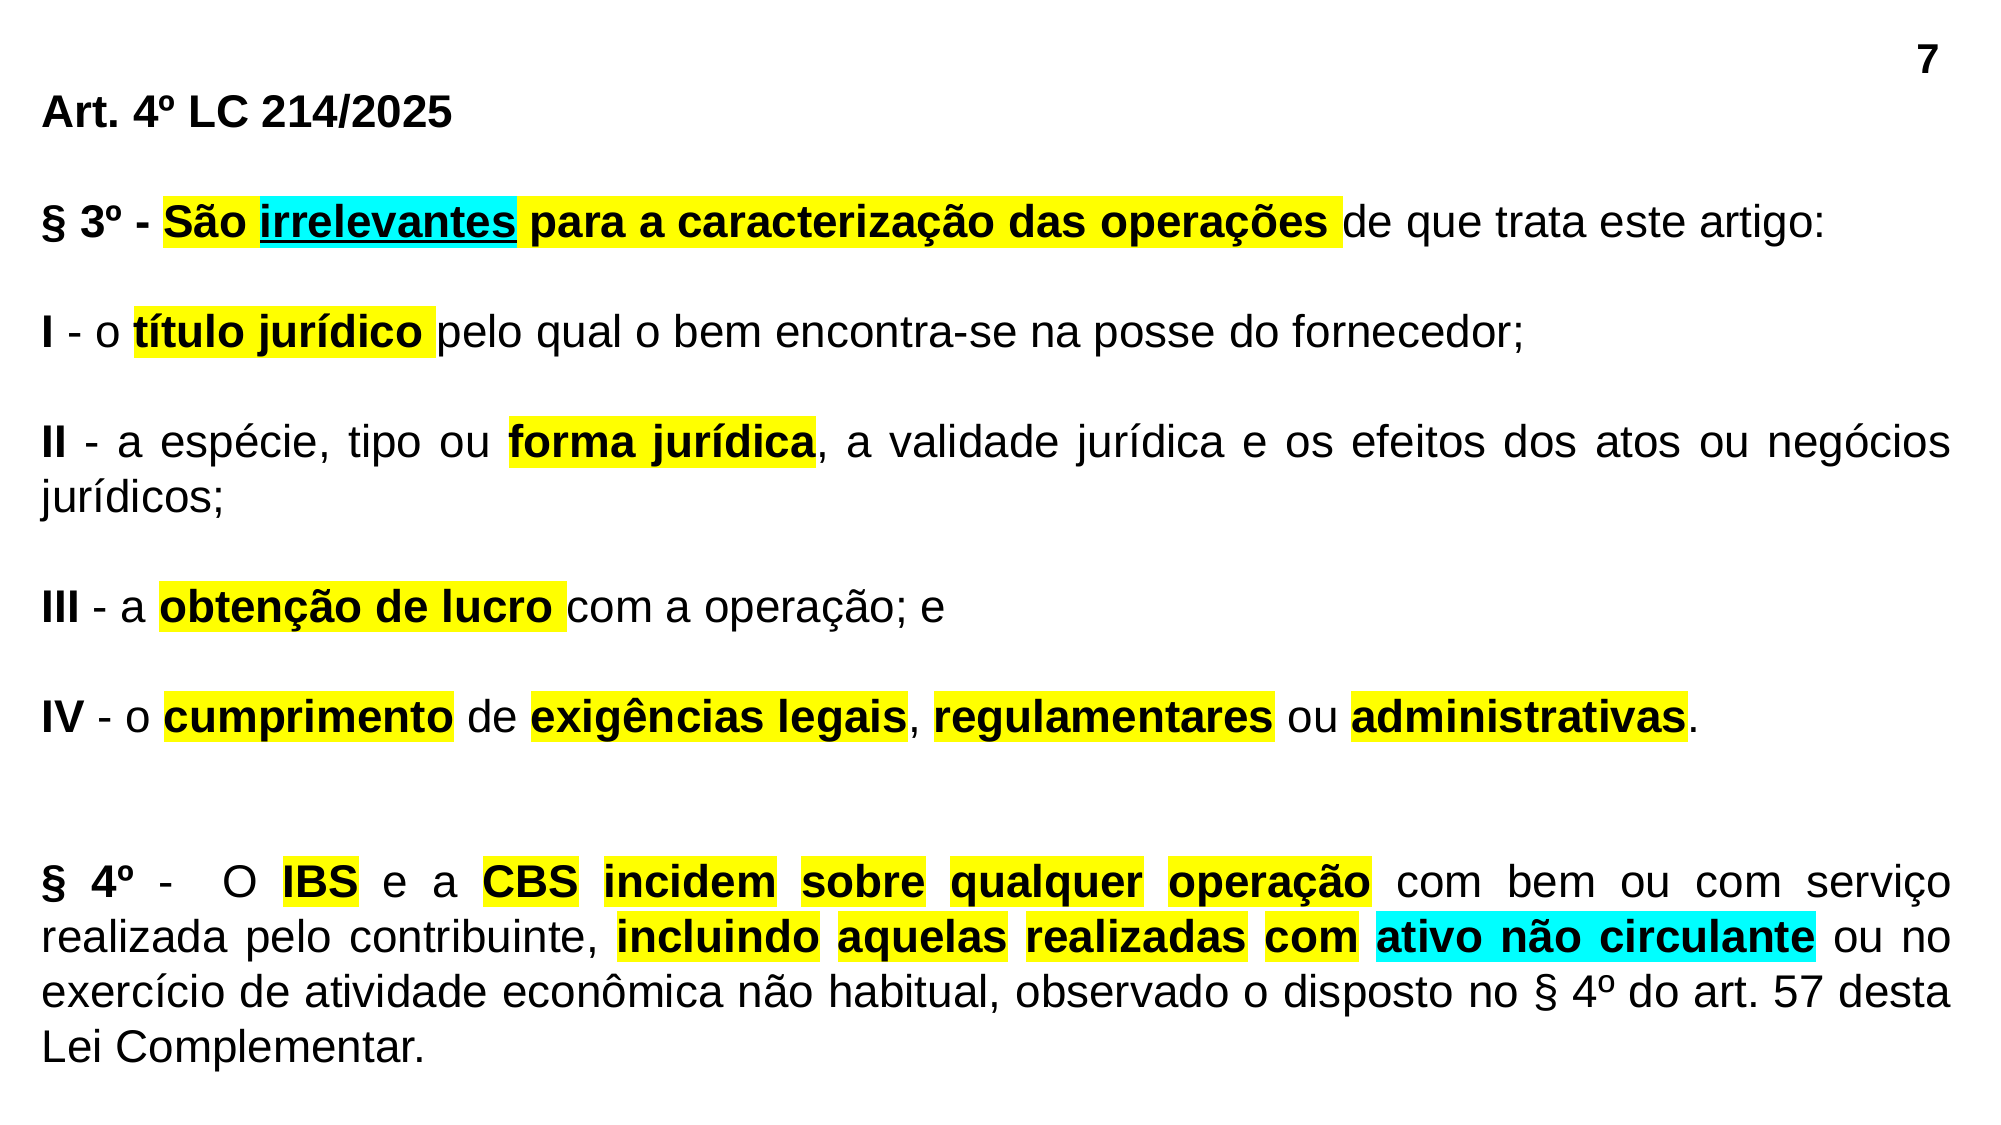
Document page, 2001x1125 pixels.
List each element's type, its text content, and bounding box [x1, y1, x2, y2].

text_box 7 Art. 4º LC 214/2025 § 3º - São irrelevantes para a caracterização das operações de que trata este artigo: I - o título jurídico pelo qual o bem encontra-se na posse do fornecedor; II - a espécie, tipo ou forma jurídica, a validade jurídica e os efeitos dos atos ou negócios jurídicos; III - a obtenção de lucro com a operação; e IV - o cumprimento de exigências legais, regulamentares ou administrativas. § 4º - O IBS e a CBS incidem sobre qualquer operação com bem ou com serviço realizada pelo contribuinte, incluindo aquelas realizadas com ativo não circulante ou no exercício de atividade econômica não habitual, observado o disposto no § 4º do art. 57 desta Lei Complementar. [27, 24, 1968, 1125]
